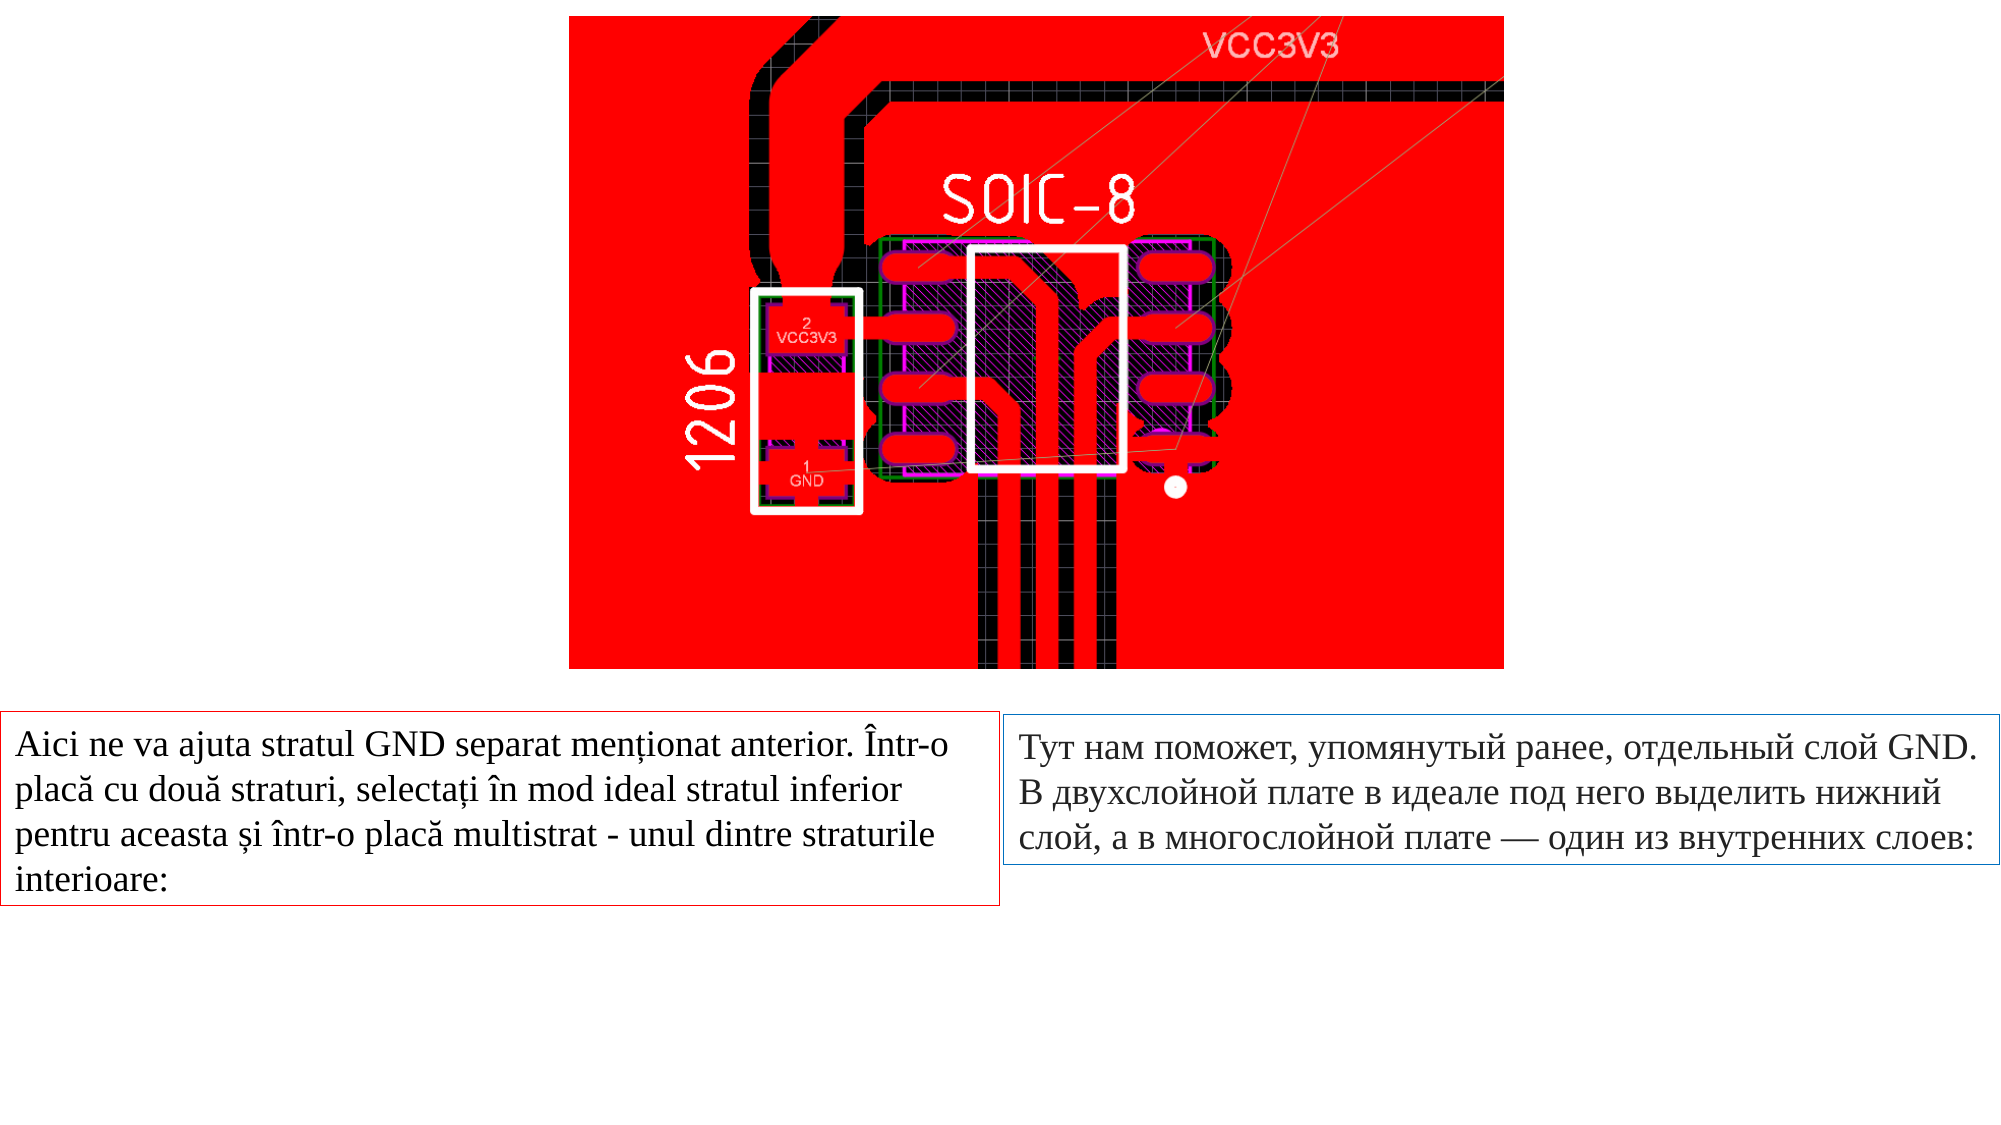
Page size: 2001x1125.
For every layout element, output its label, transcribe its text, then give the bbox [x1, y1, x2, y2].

text_box Aici ne va ajuta stratul GND separat menționat anterior. Într-o placă cu două straturi, selectați în mod ideal stratul inferior pentru aceasta și într-o placă multistrat - unul dintre straturile interioare: [0, 711, 1000, 906]
text_box Тут нам поможет, упомянутый ранее, отдельный слой GND. В двухслойной плате в идеале под него выделить нижний слой, а в многослойной плате — один из внутренних слоев: [1003, 714, 2000, 865]
picture [569, 16, 1504, 669]
